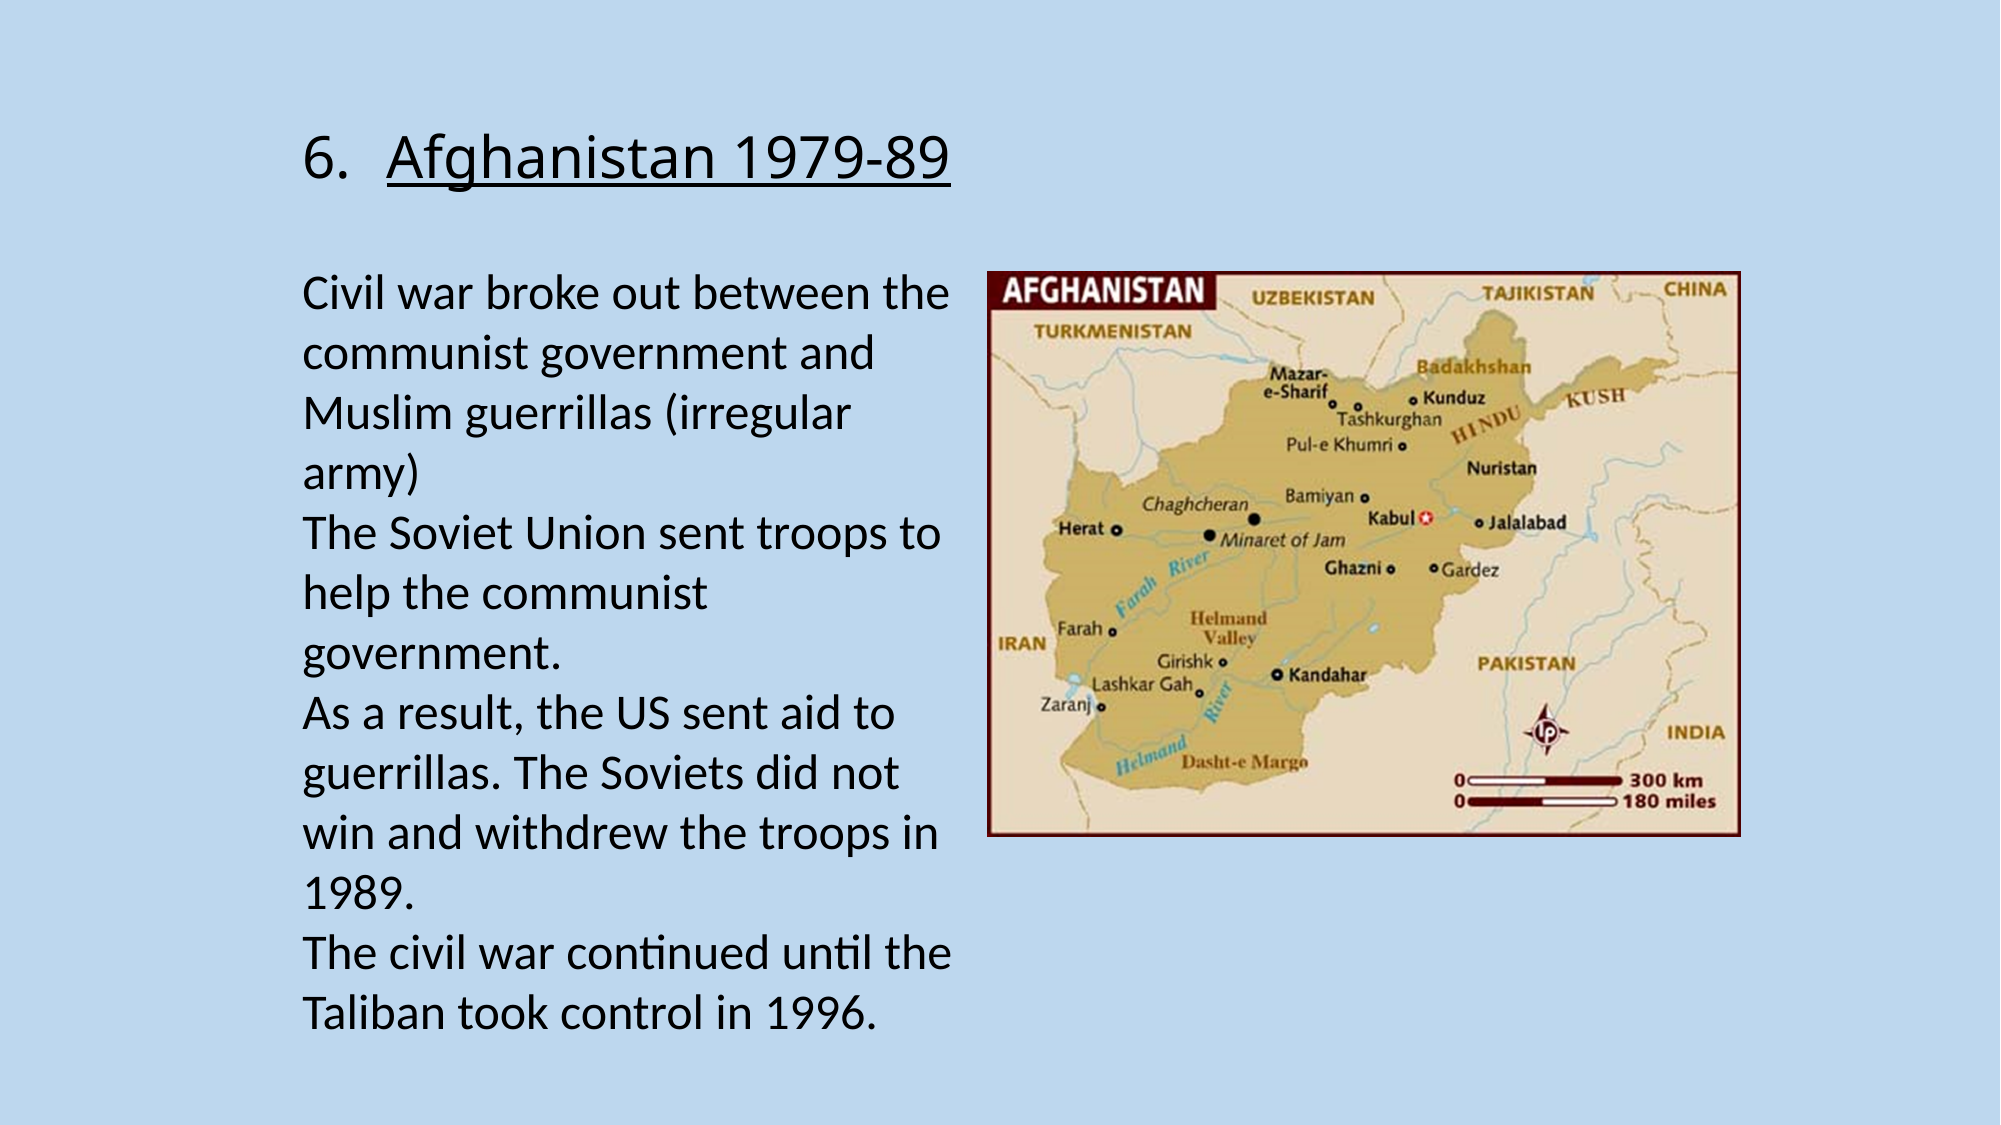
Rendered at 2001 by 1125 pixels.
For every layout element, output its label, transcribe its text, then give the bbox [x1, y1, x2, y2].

picture [987, 271, 1741, 837]
text_box 6. Afghanistan 1979-89 Civil war broke out between the communist government and Muslim guerrillas (irregular army) The Soviet Union sent troops to help the communist government. As a result, the US sent aid to guerrillas. The Soviets did not win and withdrew the troops in 1989. The civil war continued until the Taliban took control in 1996. [287, 112, 988, 1048]
